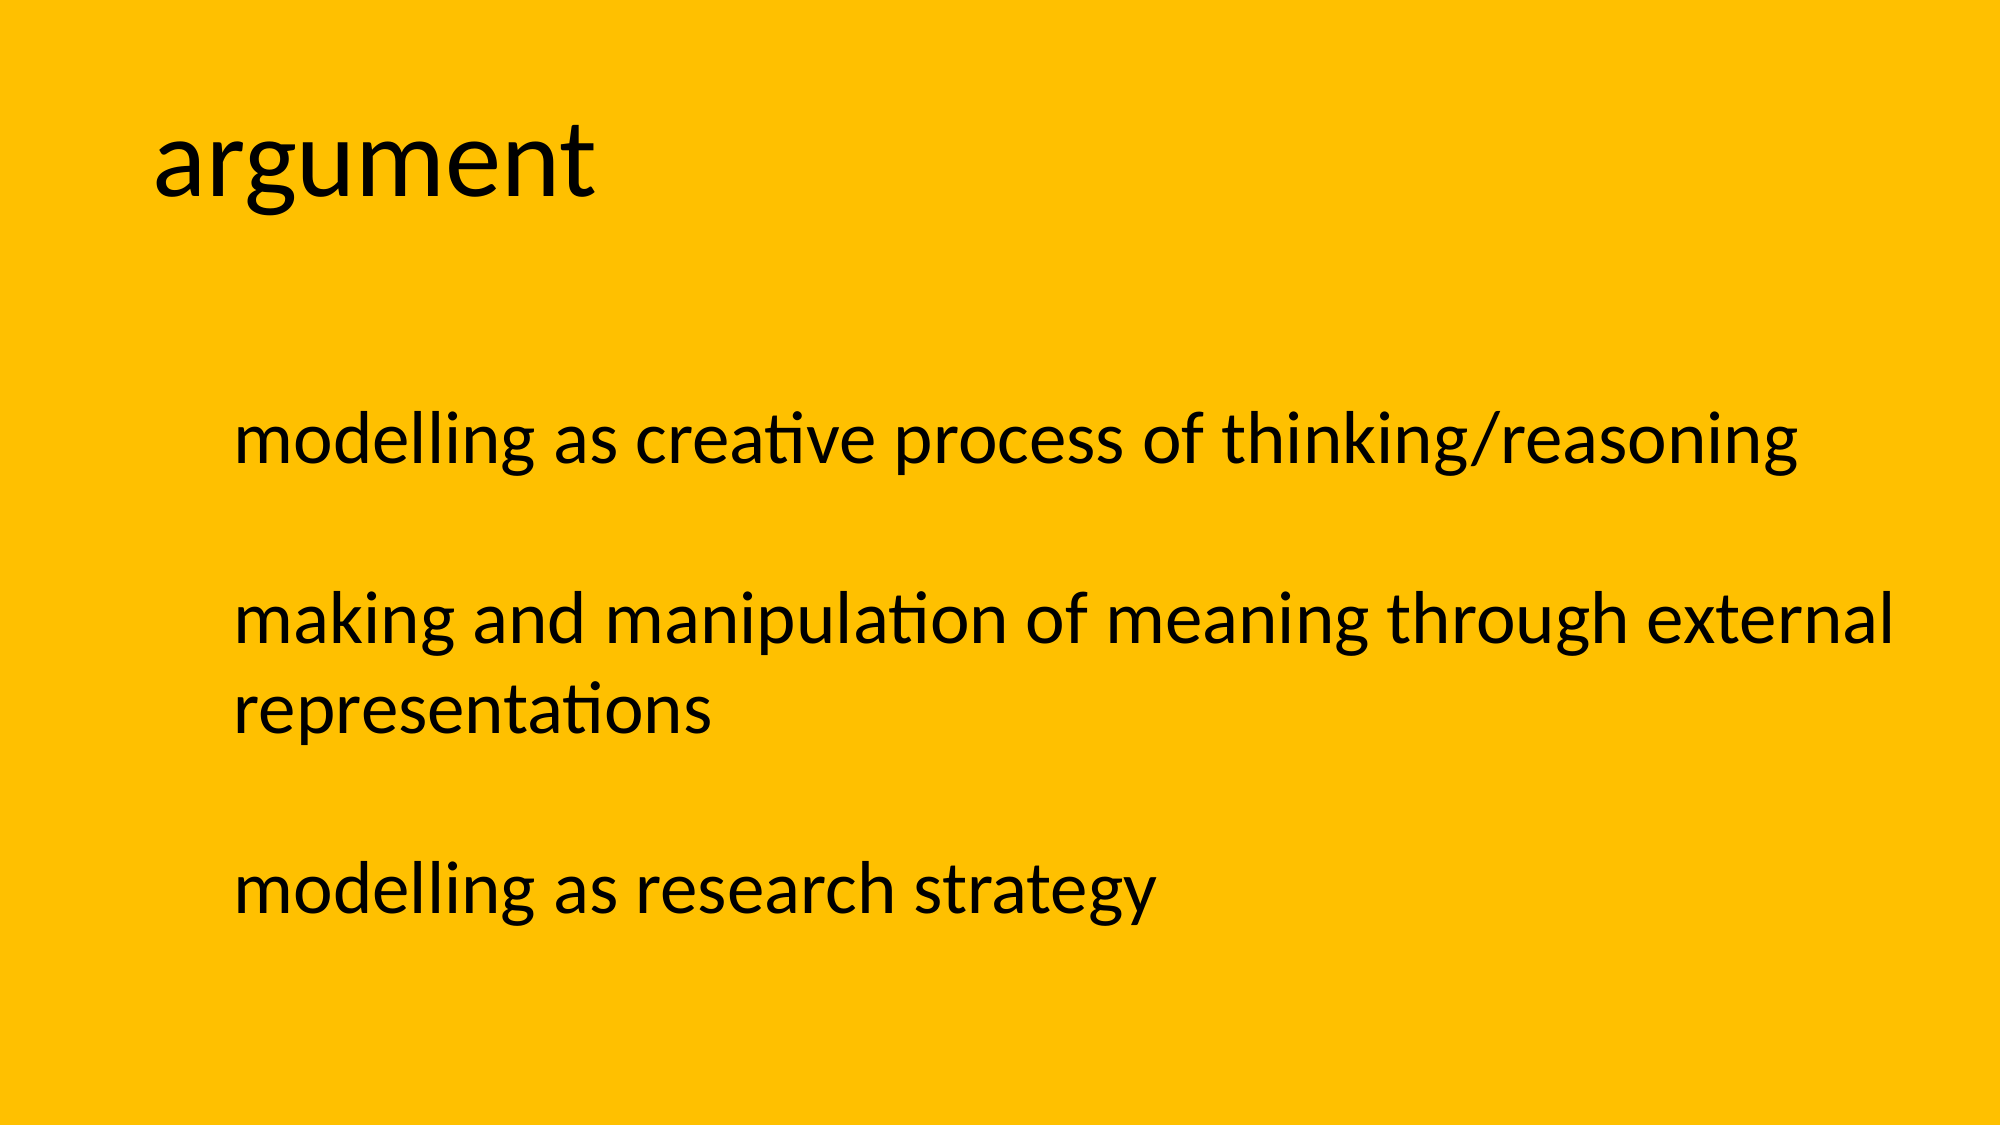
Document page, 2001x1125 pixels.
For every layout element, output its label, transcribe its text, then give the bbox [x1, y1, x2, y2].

text_box modelling as creative process of thinking/reasoning making and manipulation of meaning through external representations modelling as research strategy [218, 381, 1925, 937]
list argument [137, 92, 659, 265]
